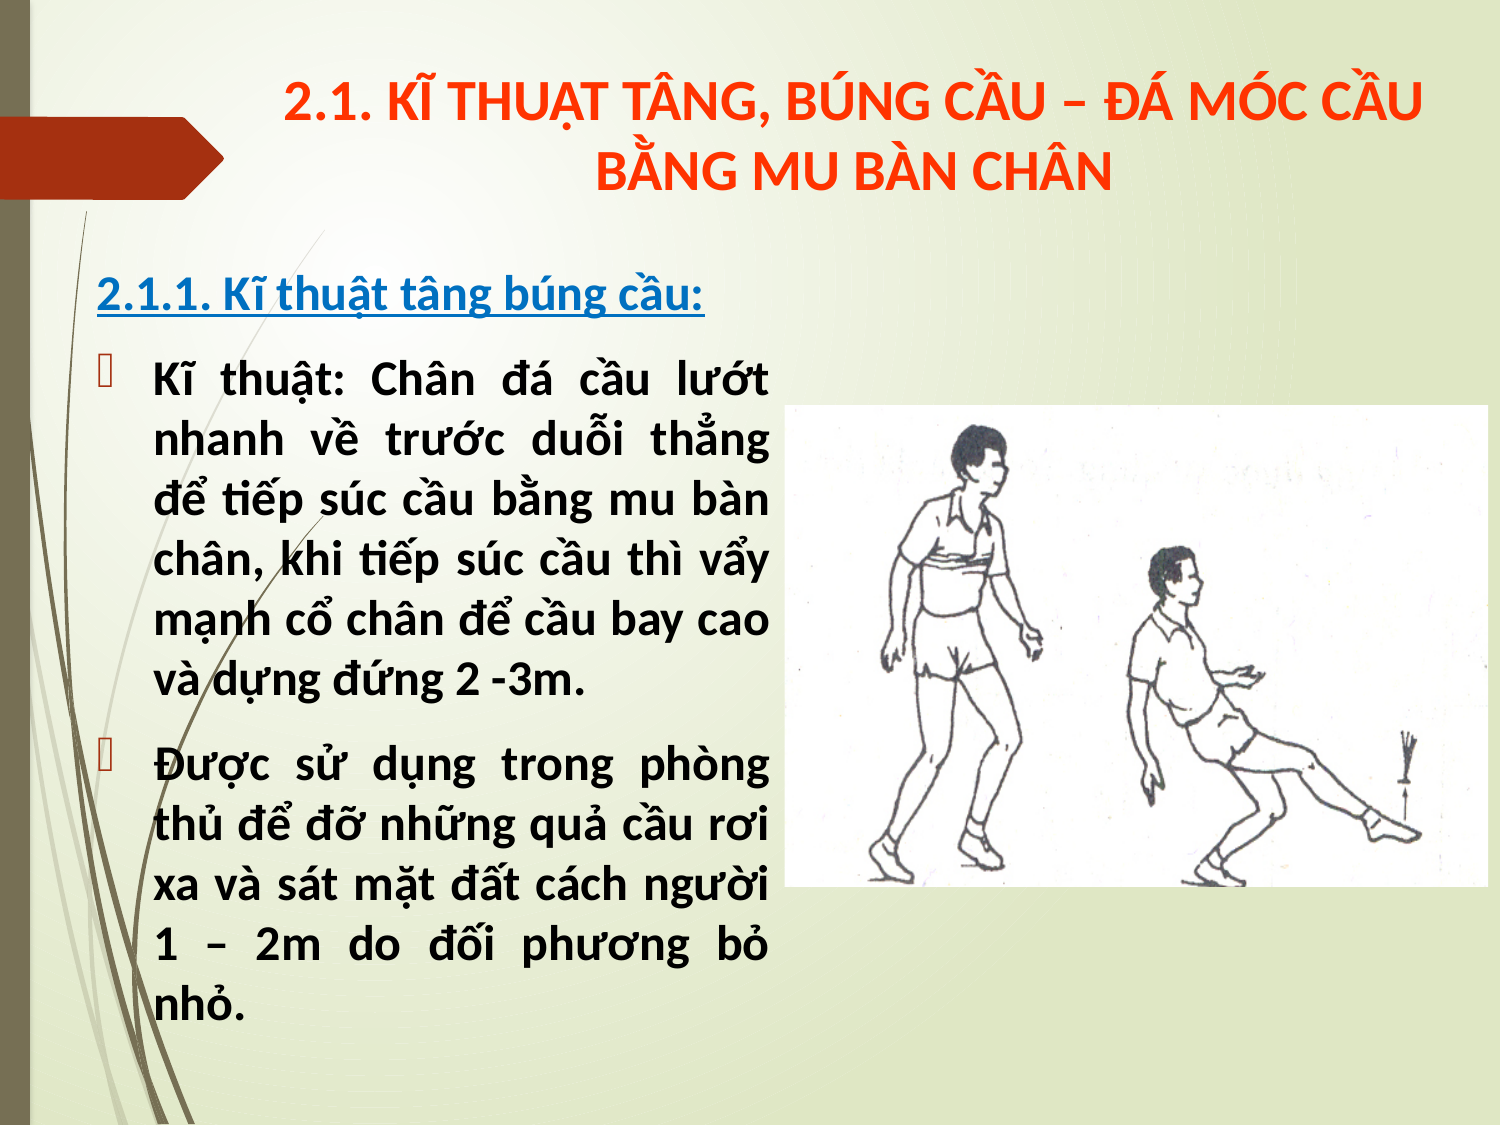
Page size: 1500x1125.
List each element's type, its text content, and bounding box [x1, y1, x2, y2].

list 2.1.1. Kĩ thuật tâng búng cầu: Kĩ thuật: Chân đá cầu lướt nhanh về trước duỗi thẳng để tiếp súc cầu bằng mu bàn chân, khi tiếp súc cầu thì vẩy mạnh cổ chân để cầu bay cao và dựng đứng 2 -3m. Được sử dụng trong phòng thủ để đỡ những quả cầu rơi xa và sát mặt đất cách người 1 – 2m do đối phương bỏ nhỏ. [81, 252, 786, 1006]
title 2.1. KĨ THUẬT TÂNG, BÚNG CẦU – ĐÁ MÓC CẦU BẰNG MU BÀN CHÂN [263, 54, 1445, 265]
picture [784, 405, 1489, 887]
